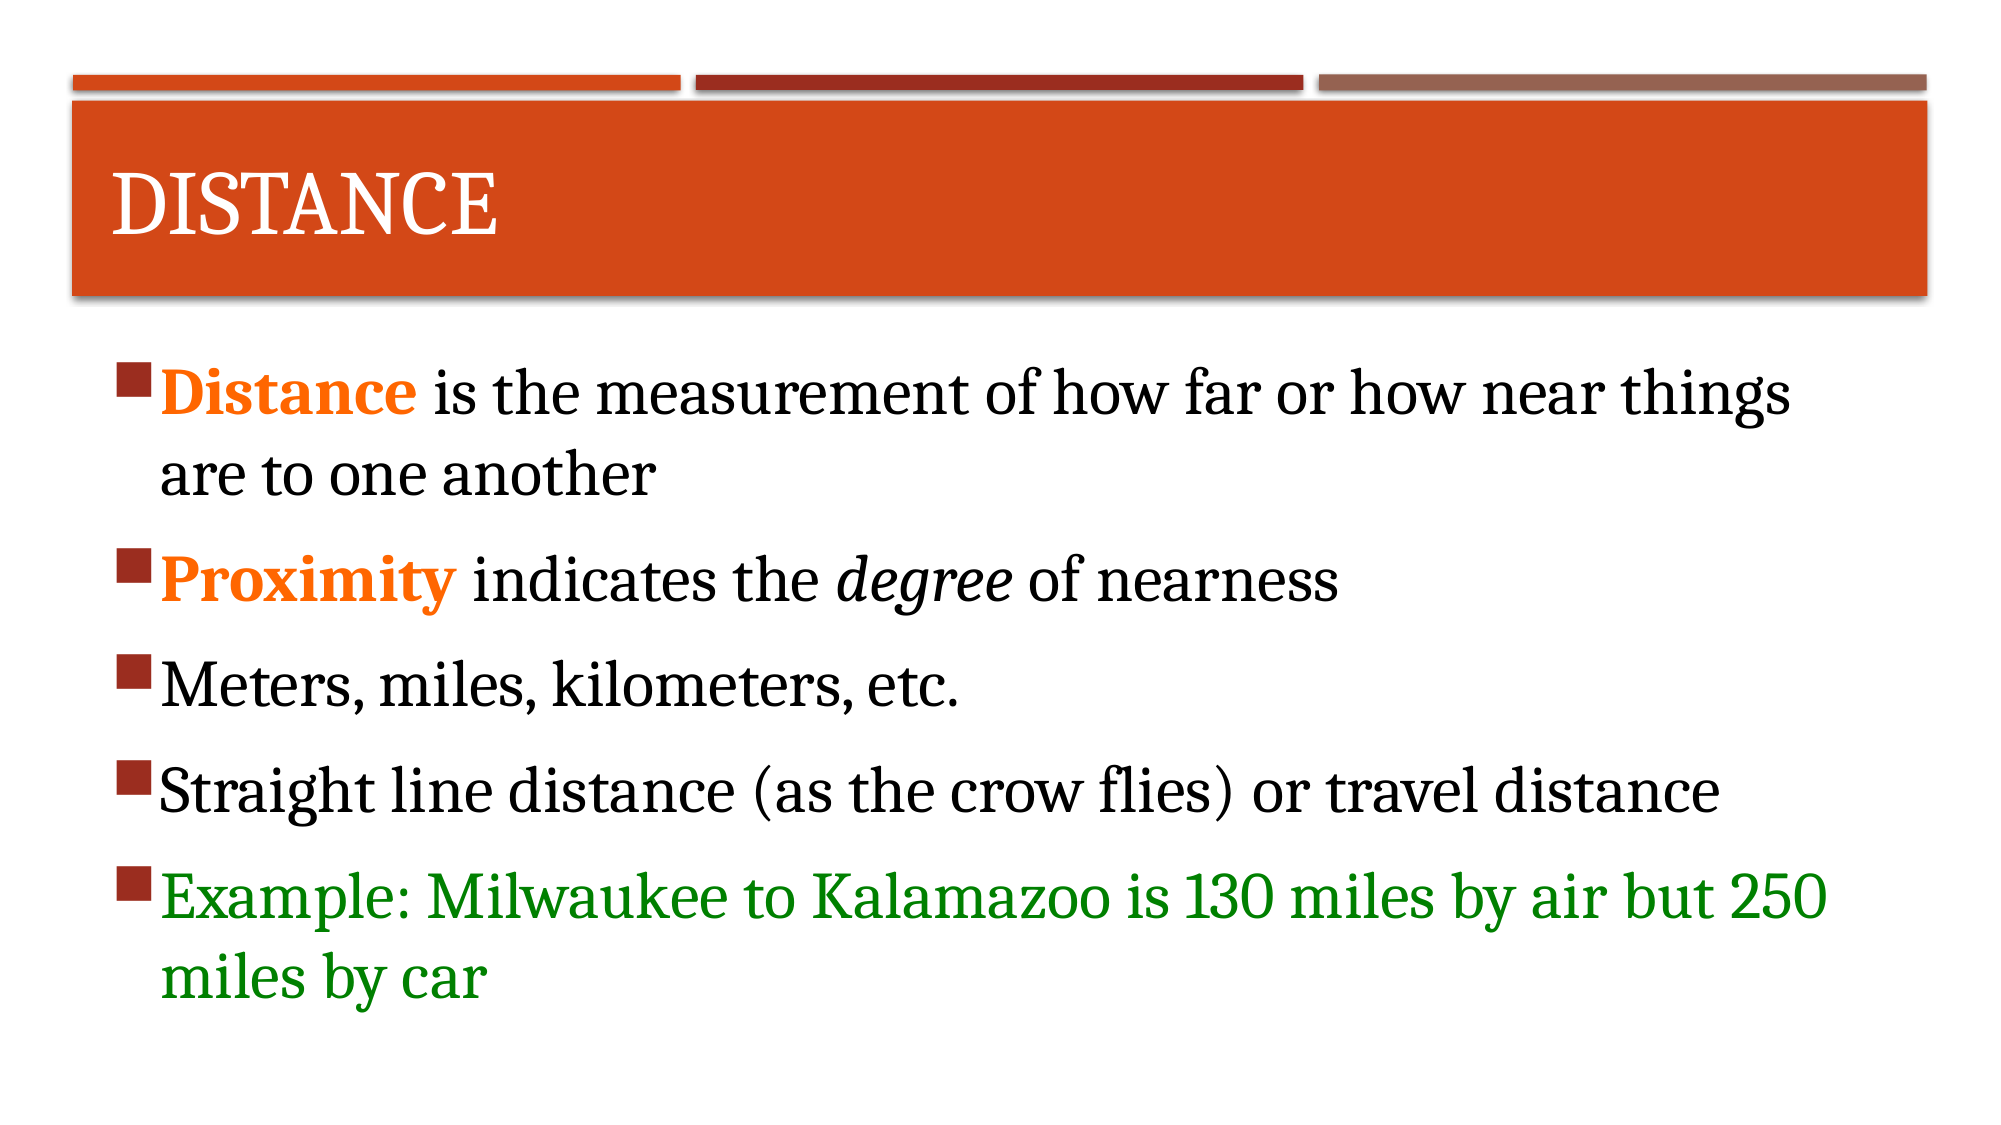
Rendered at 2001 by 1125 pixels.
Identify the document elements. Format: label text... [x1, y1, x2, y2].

title Distance [95, 115, 1905, 282]
list Distance is the measurement of how far or how near things are to one another Proximity indicates the degree of nearness Meters, miles, kilometers, etc. Straight line distance (as the crow flies) or travel distance Example: Milwaukee to Kalamazoo is 130 miles by air but 250 miles by car [95, 340, 1905, 1069]
